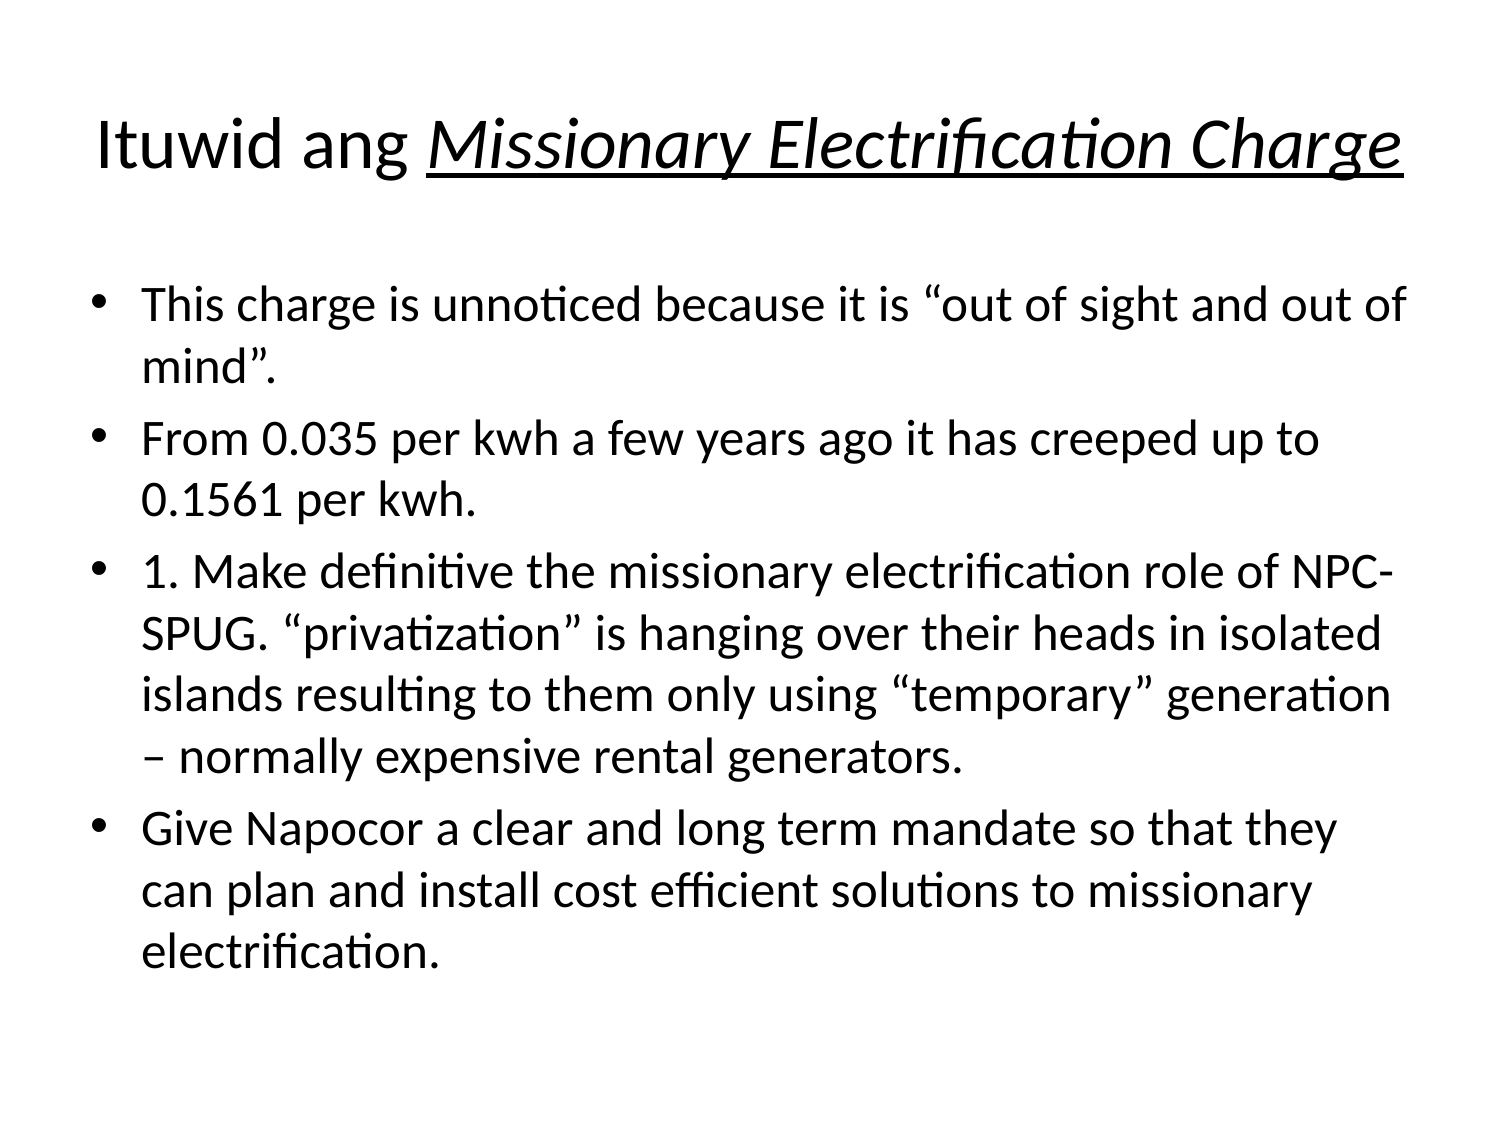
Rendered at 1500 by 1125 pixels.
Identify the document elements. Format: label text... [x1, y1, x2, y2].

title Ituwid ang Missionary Electrification Charge [75, 45, 1425, 233]
list This charge is unnoticed because it is “out of sight and out of mind”. From 0.035 per kwh a few years ago it has creeped up to 0.1561 per kwh. 1. Make definitive the missionary electrification role of NPC-SPUG. “privatization” is hanging over their heads in isolated islands resulting to them only using “temporary” generation – normally expensive rental generators. Give Napocor a clear and long term mandate so that they can plan and install cost efficient solutions to missionary electrification. [75, 262, 1425, 1005]
